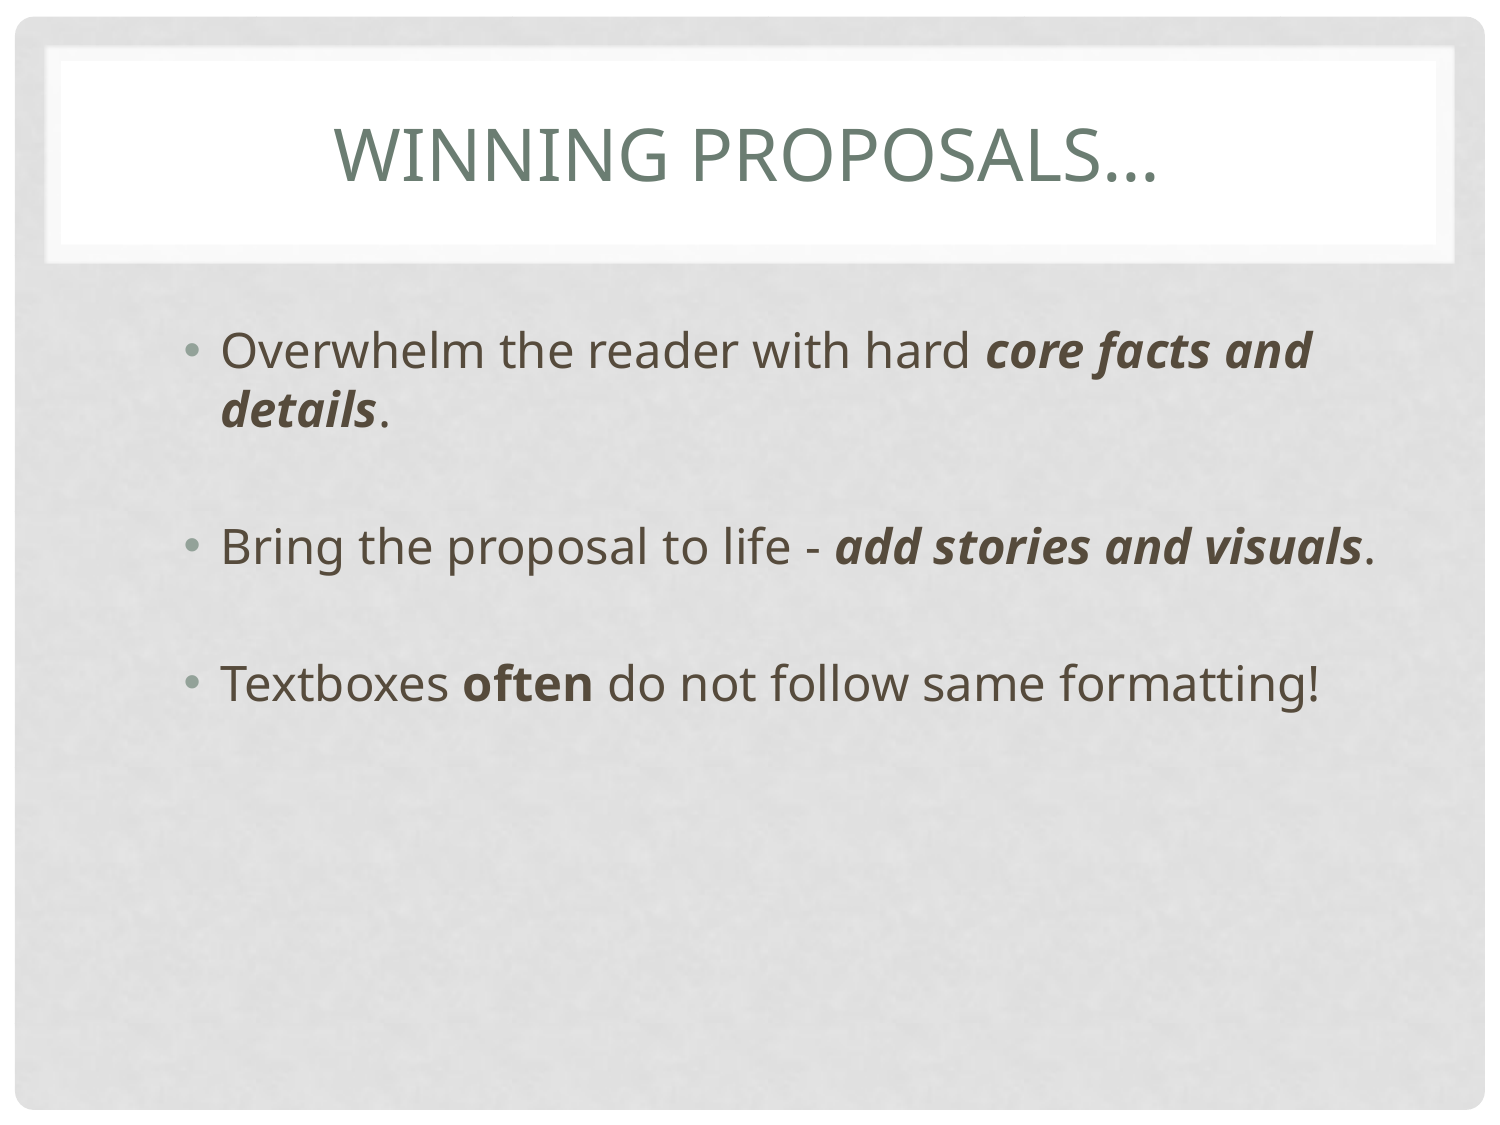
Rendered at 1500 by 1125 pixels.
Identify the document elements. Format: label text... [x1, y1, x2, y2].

list Overwhelm the reader with hard core facts and details. Bring the proposal to life - add stories and visuals. Textboxes often do not follow same formatting! [150, 312, 1425, 763]
title Winning proposals… [69, 66, 1425, 238]
